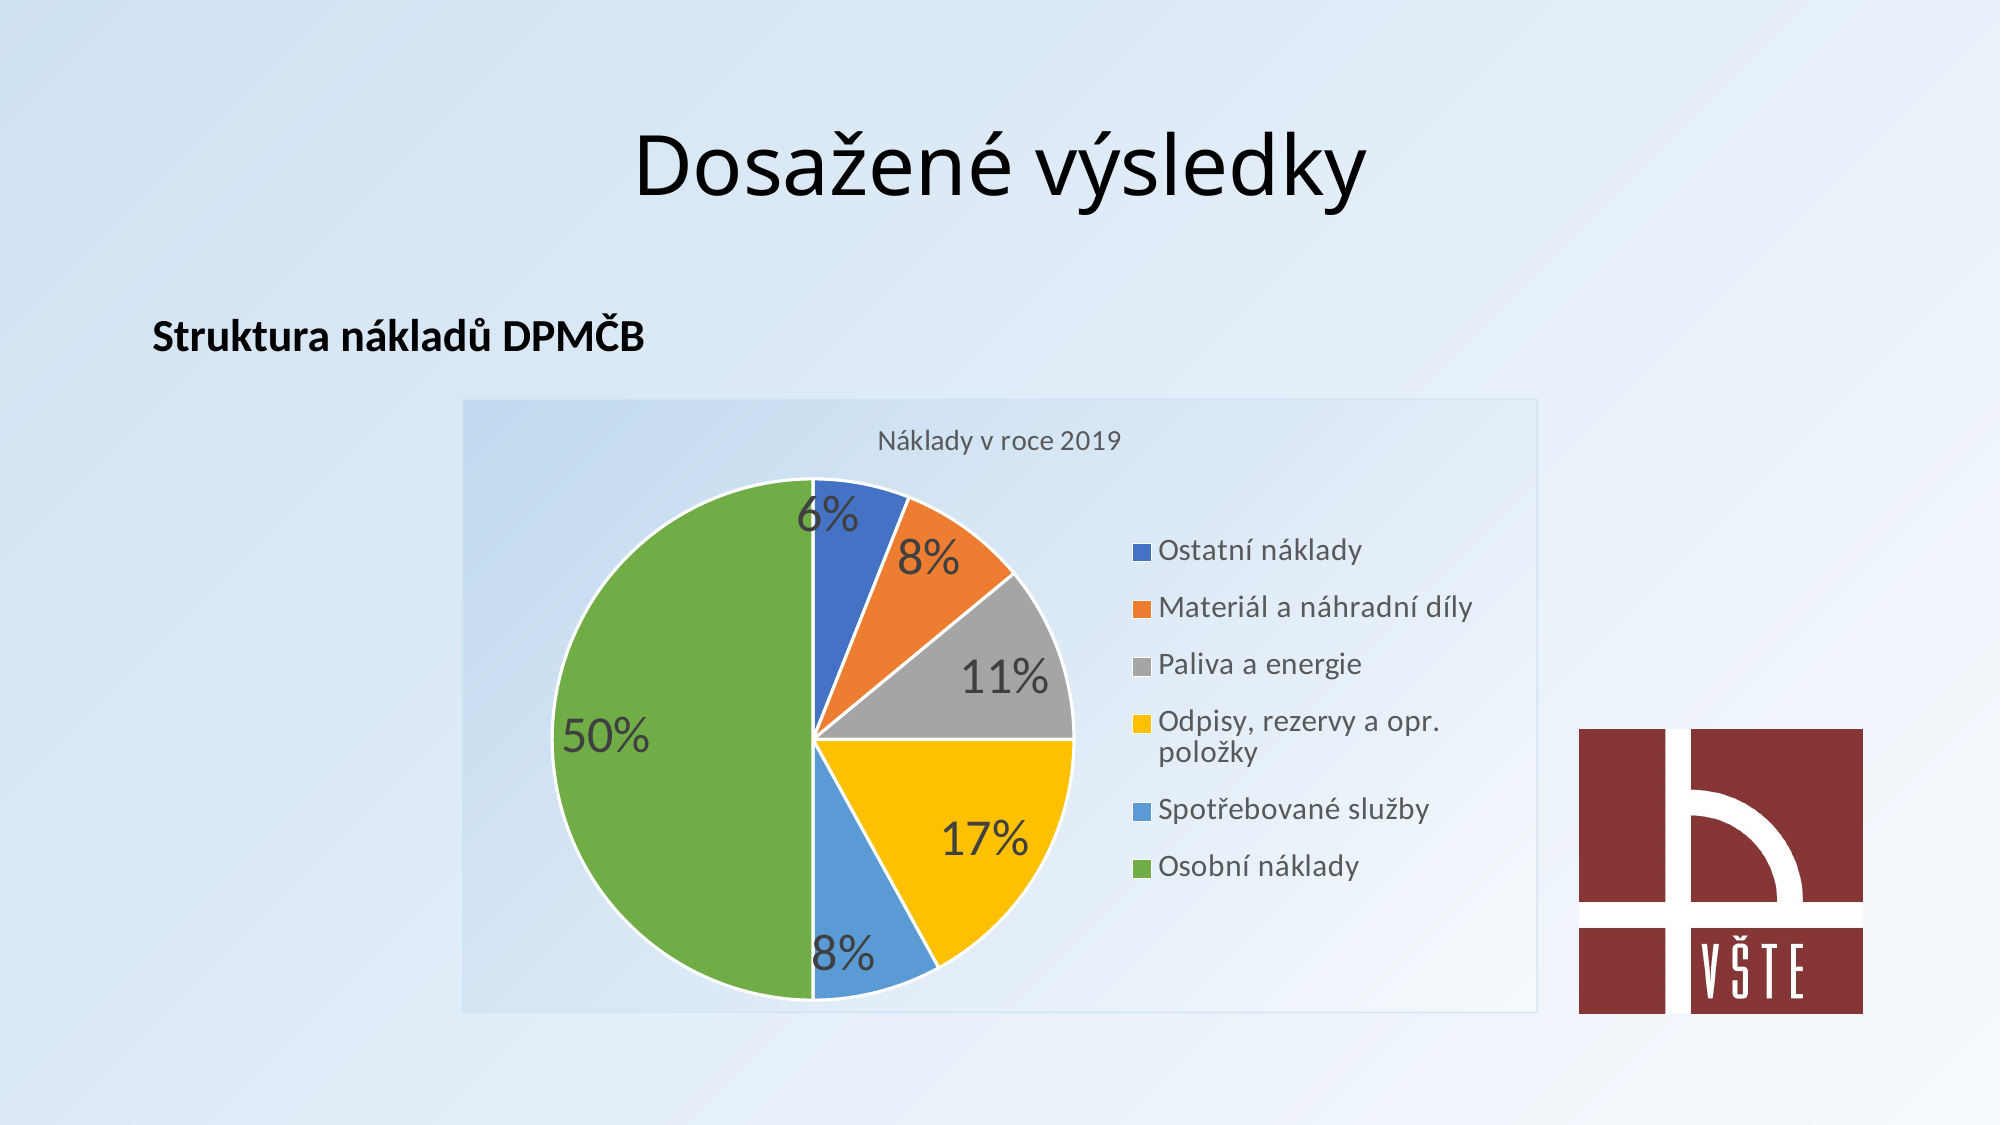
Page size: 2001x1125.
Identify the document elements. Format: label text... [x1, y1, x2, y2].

picture [1579, 729, 1863, 1014]
chart [462, 398, 1538, 1014]
list Struktura nákladů DPMČB [137, 304, 1863, 1019]
title Dosažené výsledky [137, 59, 1863, 278]
